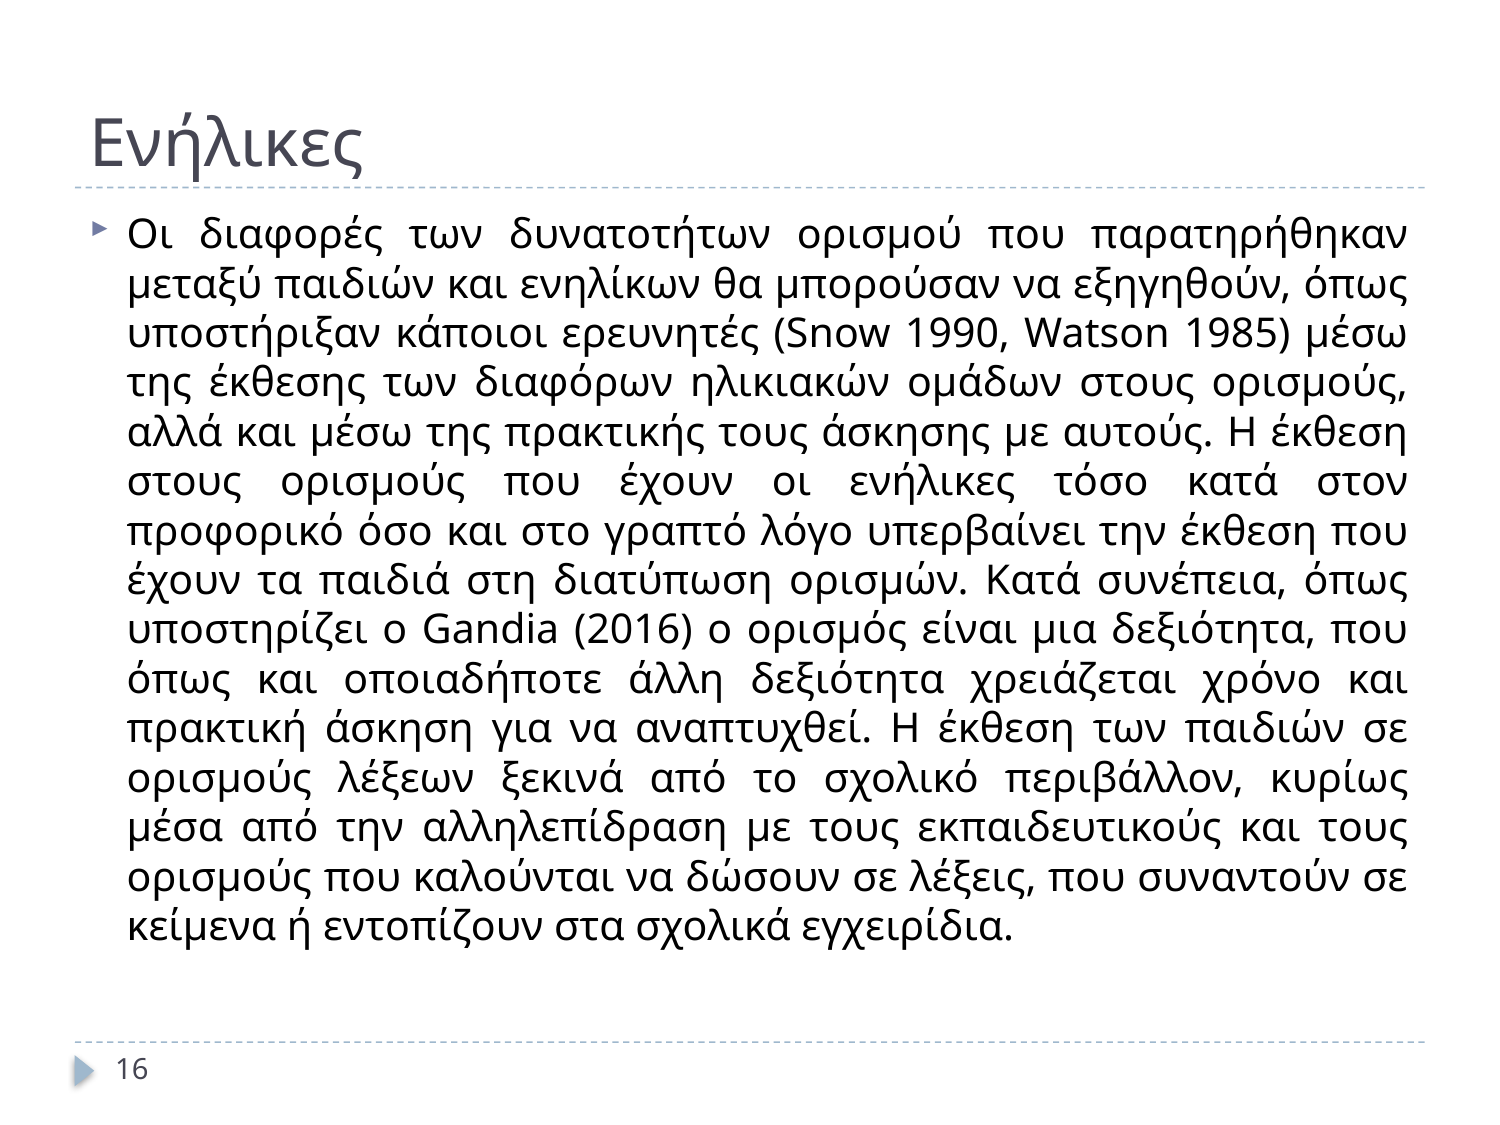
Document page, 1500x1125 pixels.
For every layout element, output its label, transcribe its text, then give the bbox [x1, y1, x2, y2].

slide_number 16 [100, 1042, 426, 1103]
list Οι διαφορές των δυνατοτήτων ορισμού που παρατηρήθηκαν μεταξύ παιδιών και ενηλίκων θα μπορούσαν να εξηγηθούν, όπως υποστήριξαν κάποιοι ερευνητές (Snow 1990, Watson 1985) μέσω της έκθεσης των διαφόρων ηλικιακών ομάδων στους ορισμούς, αλλά και μέσω της πρακτικής τους άσκησης με αυτούς. Η έκθεση στους ορισμούς που έχουν οι ενήλικες τόσο κατά στον προφορικό όσο και στο γραπτό λόγο υπερβαίνει την έκθεση που έχουν τα παιδιά στη διατύπωση ορισμών. Κατά συνέπεια, όπως υποστηρίζει ο Gandia (2016) ο ορισμός είναι μια δεξιότητα, που όπως και οποιαδήποτε άλλη δεξιότητα χρειάζεται χρόνο και πρακτική άσκηση για να αναπτυχθεί. Η έκθεση των παιδιών σε ορισμούς λέξεων ξεκινά από το σχολικό περιβάλλον, κυρίως μέσα από την αλληλεπίδραση με τους εκπαιδευτικούς και τους ορισμούς που καλούνται να δώσουν σε λέξεις, που συναντούν σε κείμενα ή εντοπίζουν στα σχολικά εγχειρίδια. [75, 200, 1425, 1010]
title Ενήλικες [75, 24, 1425, 188]
